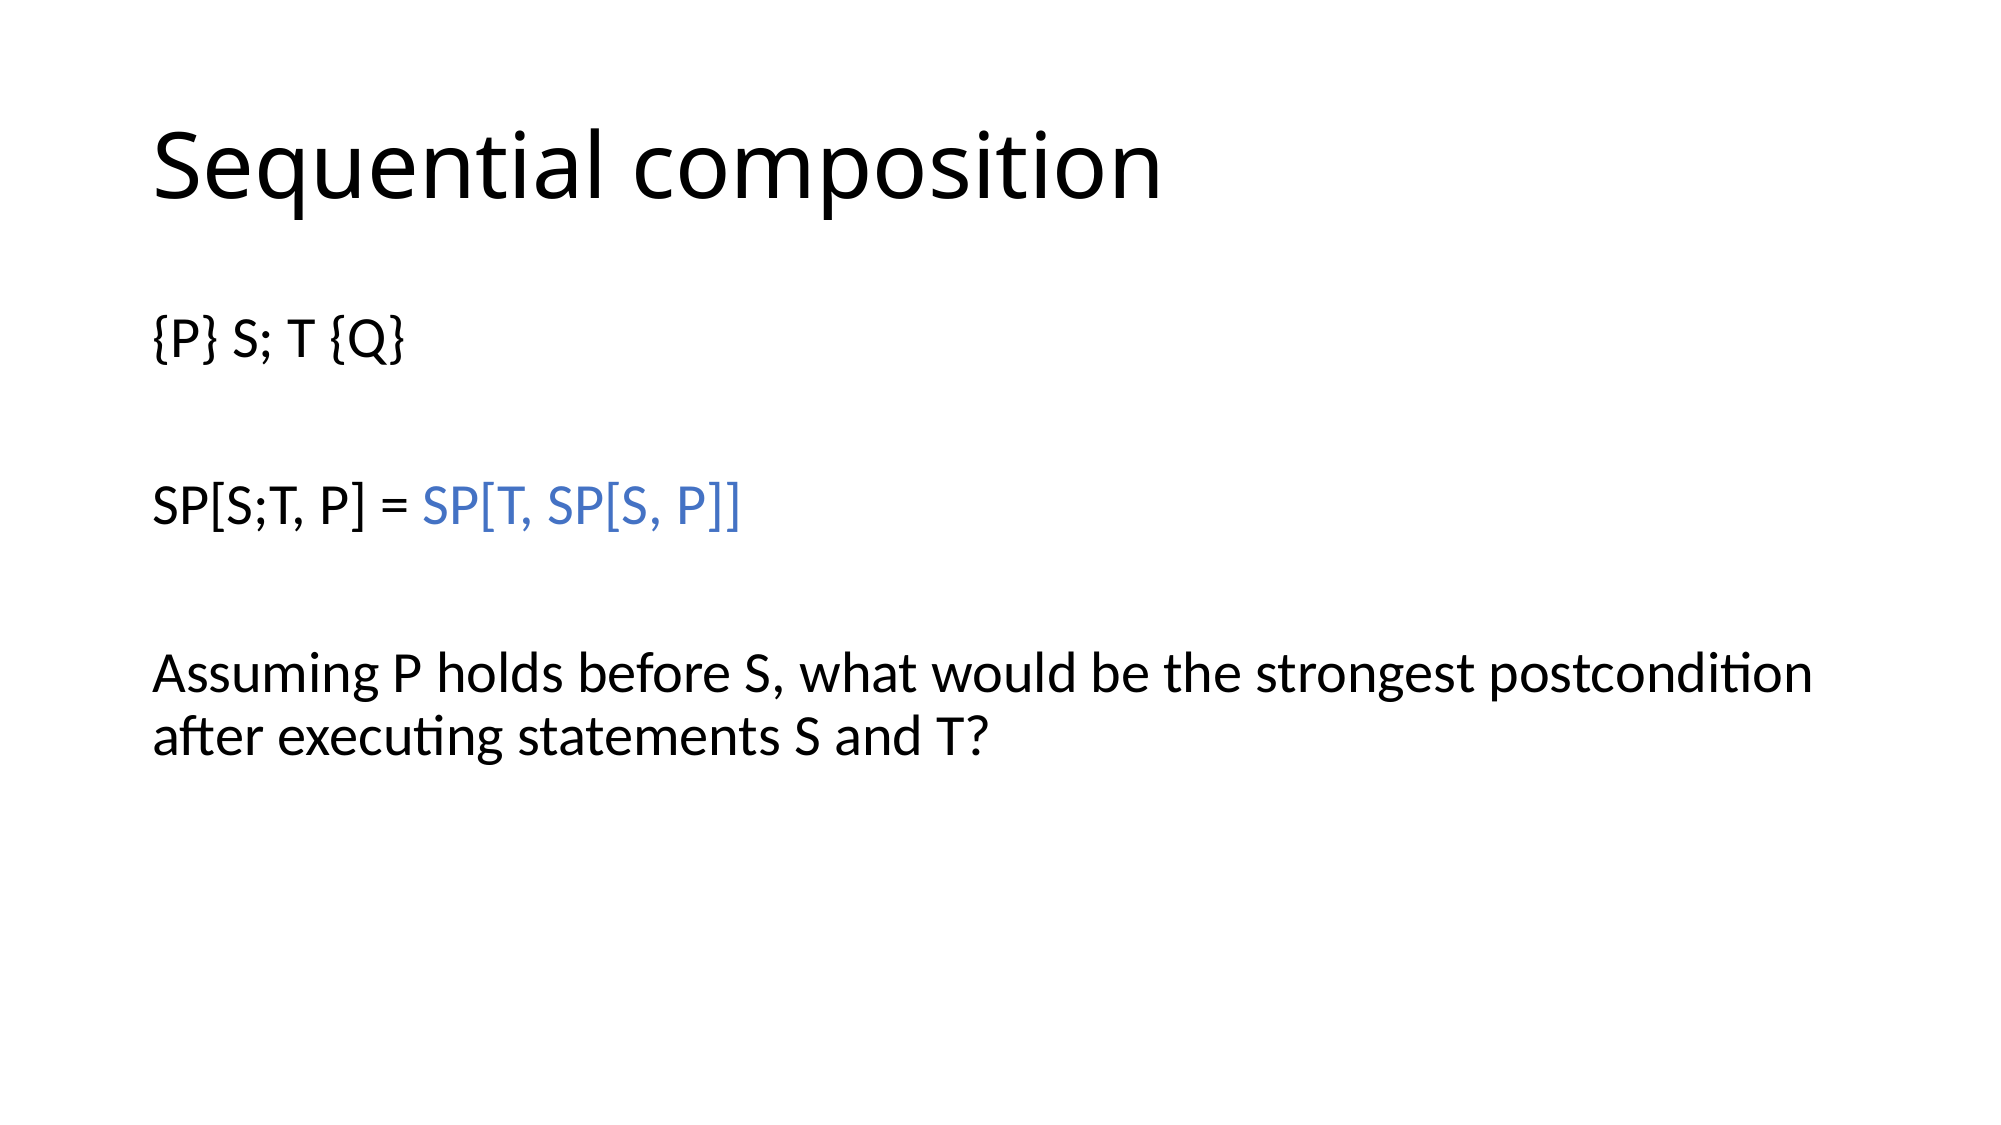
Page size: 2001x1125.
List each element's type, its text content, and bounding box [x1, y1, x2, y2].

list {P} S; T {Q} SP[S;T, P] = SP[T, SP[S, P]] Assuming P holds before S, what would be the strongest postcondition after executing statements S and T? [137, 299, 1863, 1014]
title Sequential composition [137, 59, 1863, 278]
